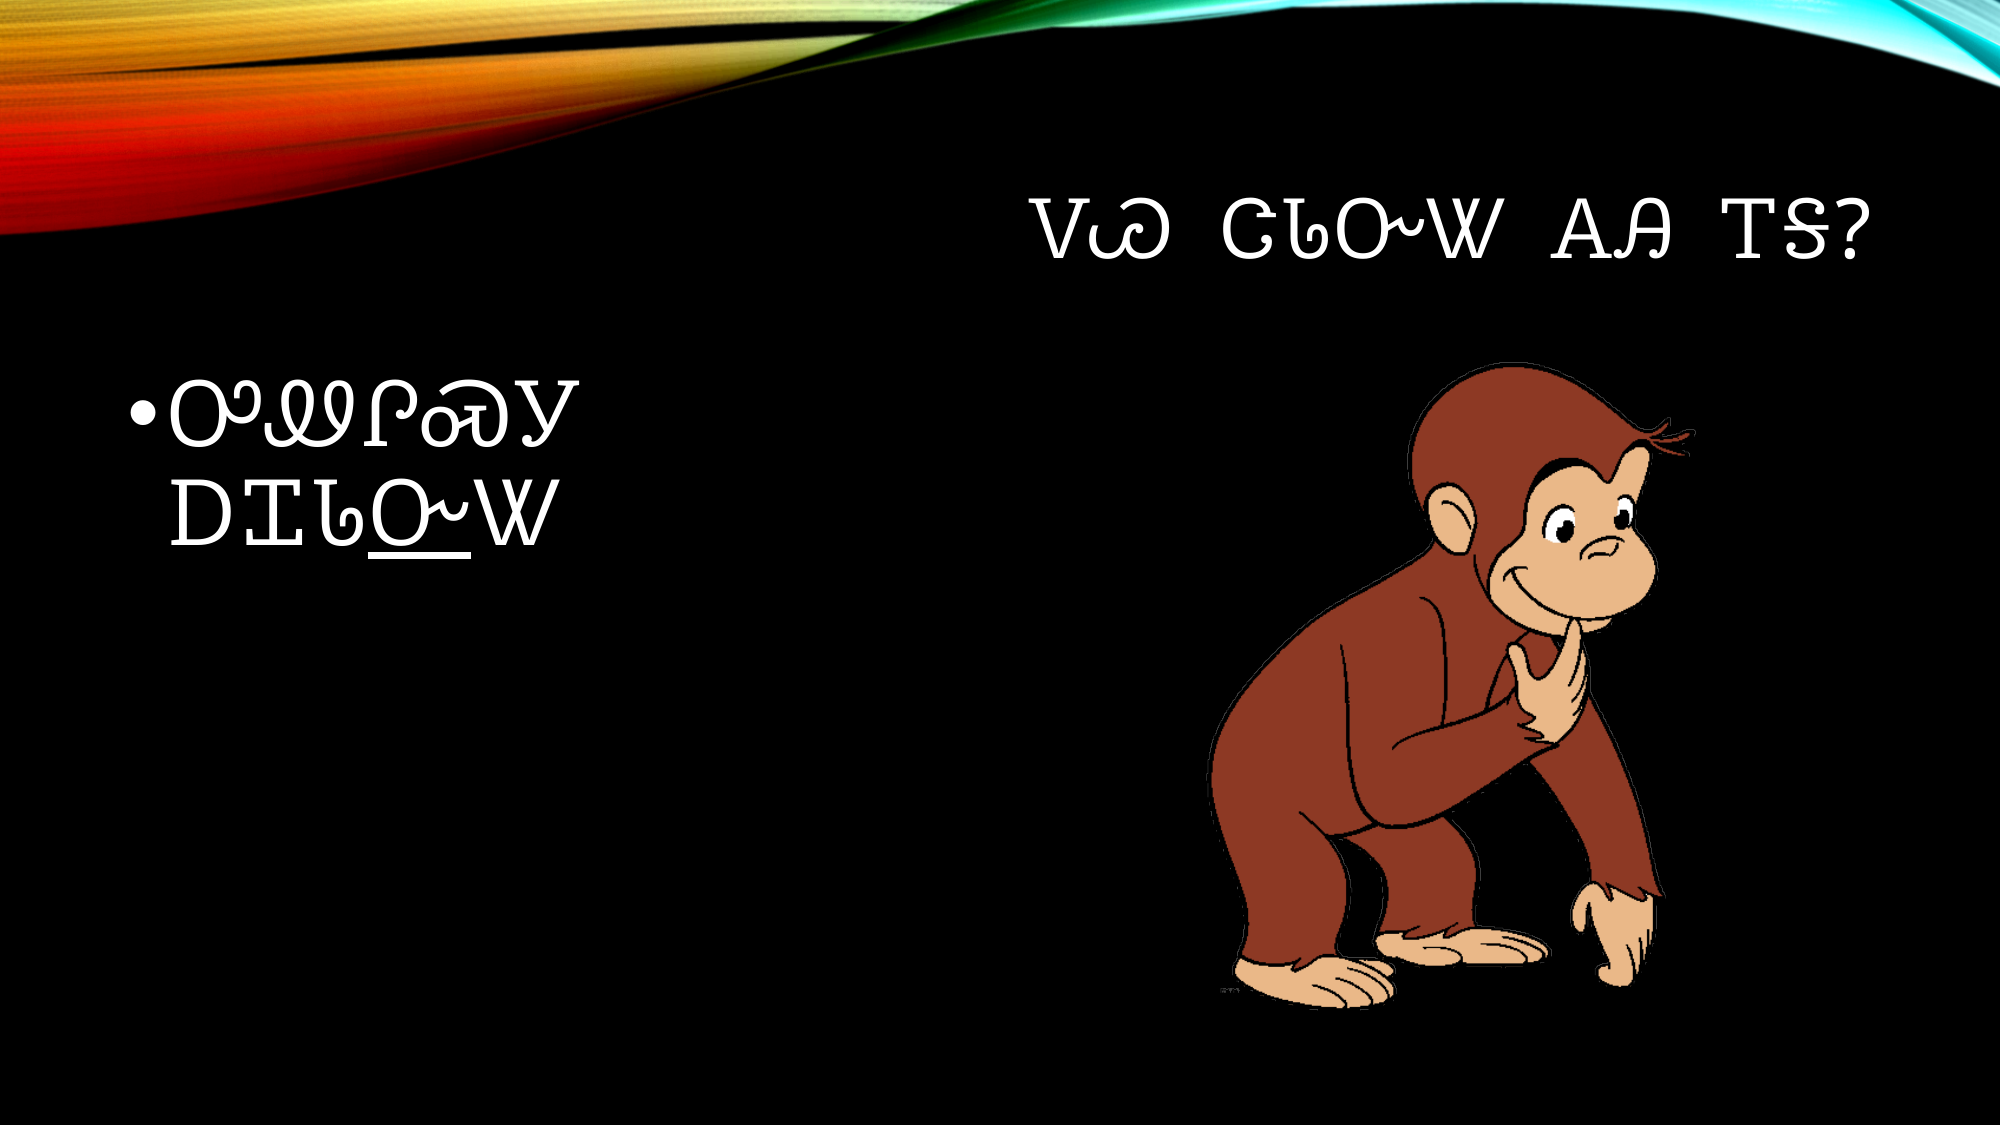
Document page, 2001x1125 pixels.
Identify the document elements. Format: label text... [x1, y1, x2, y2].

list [1201, 359, 1699, 1021]
list ᎤᏪᎵᏍᎩ ᎠᏆᏓᏅᏔ [112, 360, 988, 1021]
picture [0, 0, 2000, 237]
title ᏙᏊ ᏣᏓᏅᏔ ᎪᎯ ᎢᎦ? [474, 125, 1888, 338]
